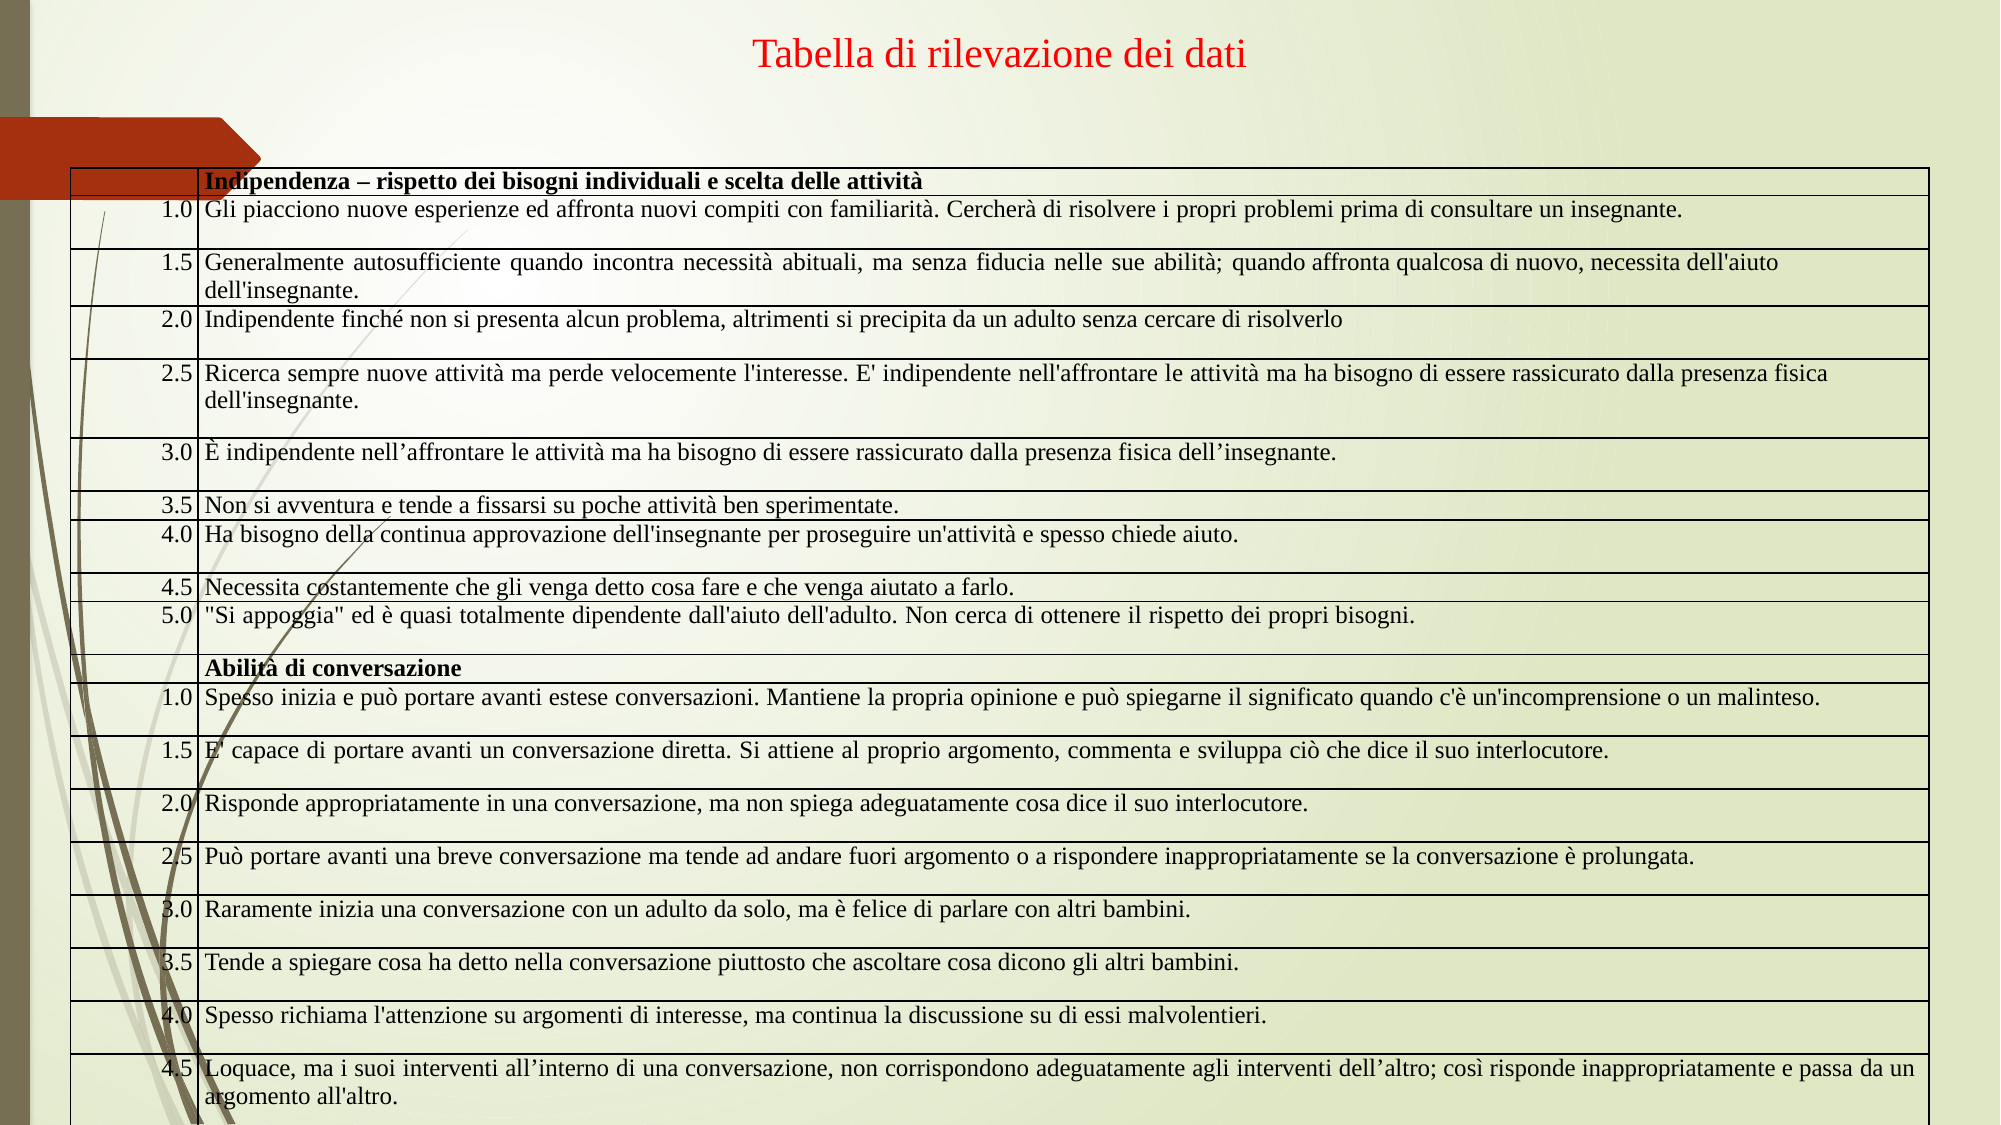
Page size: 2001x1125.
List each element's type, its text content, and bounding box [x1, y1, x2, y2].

table_cell 5.0 [71, 602, 197, 654]
table_cell 4.0 [71, 521, 197, 572]
table_cell Indipendente finché non si presenta alcun problema, altrimenti si precipita da un adulto senza cercare di risolverlo [199, 307, 1928, 358]
table_cell È indipendente nell’affrontare le attività ma ha bisogno di essere rassicurato dalla presenza fisica dell’insegnante. [199, 439, 1928, 490]
table_cell Può portare avanti una breve conversazione ma tende ad andare fuori argomento o a rispondere inappropriatamente se la conversazione è prolungata. [199, 843, 1928, 894]
table_cell Non si avventura e tende a fissarsi su poche attività ben sperimentate. [199, 492, 1928, 519]
table_cell Tende a spiegare cosa ha detto nella conversazione piuttosto che ascoltare cosa dicono gli altri bambini. [199, 949, 1928, 1000]
table_cell 1.0 [71, 196, 197, 248]
table_cell Generalmente autosufficiente quando incontra necessità abituali, ma senza fiducia nelle sue abilità; quando affronta qualcosa di nuovo, necessita dell'aiuto dell'insegnante. [199, 250, 1928, 305]
table_cell 3.5 [71, 949, 197, 1000]
table_cell Ha bisogno della continua approvazione dell'insegnante per proseguire un'attività e spesso chiede aiuto. [199, 521, 1928, 572]
table_cell 1.5 [71, 250, 197, 305]
table_cell 3.0 [71, 896, 197, 947]
table_cell "Si appoggia" ed è quasi totalmente dipendente dall'aiuto dell'adulto. Non cerca di ottenere il rispetto dei propri bisogni. [199, 602, 1928, 654]
table_cell 2.0 [71, 307, 197, 358]
table_cell 3.0 [71, 439, 197, 490]
table_cell 1.0 [71, 684, 197, 735]
table_cell 4.5 [71, 1055, 197, 1125]
table_cell 2.5 [71, 843, 197, 894]
table_cell Raramente inizia una conversazione con un adulto da solo, ma è felice di parlare con altri bambini. [199, 896, 1928, 947]
table_cell 3.5 [71, 492, 197, 519]
table_cell Necessita costantemente che gli venga detto cosa fare e che venga aiutato a farlo. [199, 574, 1928, 601]
table_cell E' capace di portare avanti un conversazione diretta. Si attiene al proprio argomento, commenta e sviluppa ciò che dice il suo interlocutore. [199, 737, 1928, 788]
table_header Indipendenza – rispetto dei bisogni individuali e scelta delle attività [199, 169, 1928, 195]
table_cell 4.5 [71, 574, 197, 601]
table_cell [71, 655, 197, 682]
table_cell 2.0 [71, 790, 197, 841]
table_cell 2.5 [71, 360, 197, 437]
table_cell Spesso richiama l'attenzione su argomenti di interesse, ma continua la discussione su di essi malvolentieri. [199, 1002, 1928, 1053]
table_cell Gli piacciono nuove esperienze ed affronta nuovi compiti con familiarità. Cercherà di risolvere i propri problemi prima di consultare un insegnante. [199, 196, 1928, 248]
table_cell Risponde appropriatamente in una conversazione, ma non spiega adeguatamente cosa dice il suo interlocutore. [199, 790, 1928, 841]
table_header [71, 169, 197, 195]
text_box Tabella di rilevazione dei dati [70, 18, 1930, 83]
table_cell 4.0 [71, 1002, 197, 1053]
table_cell Spesso inizia e può portare avanti estese conversazioni. Mantiene la propria opinione e può spiegarne il significato quando c'è un'incomprensione o un malinteso. [199, 684, 1928, 735]
table_cell 1.5 [71, 737, 197, 788]
table_cell Loquace, ma i suoi interventi all’interno di una conversazione, non corrispondono adeguatamente agli interventi dell’altro; così risponde inappropriatamente e passa da un argomento all'altro. [199, 1055, 1928, 1125]
table_cell Abilità di conversazione [199, 655, 1928, 682]
table_cell Ricerca sempre nuove attività ma perde velocemente l'interesse. E' indipendente nell'affrontare le attività ma ha bisogno di essere rassicurato dalla presenza fisica dell'insegnante. [199, 360, 1928, 437]
